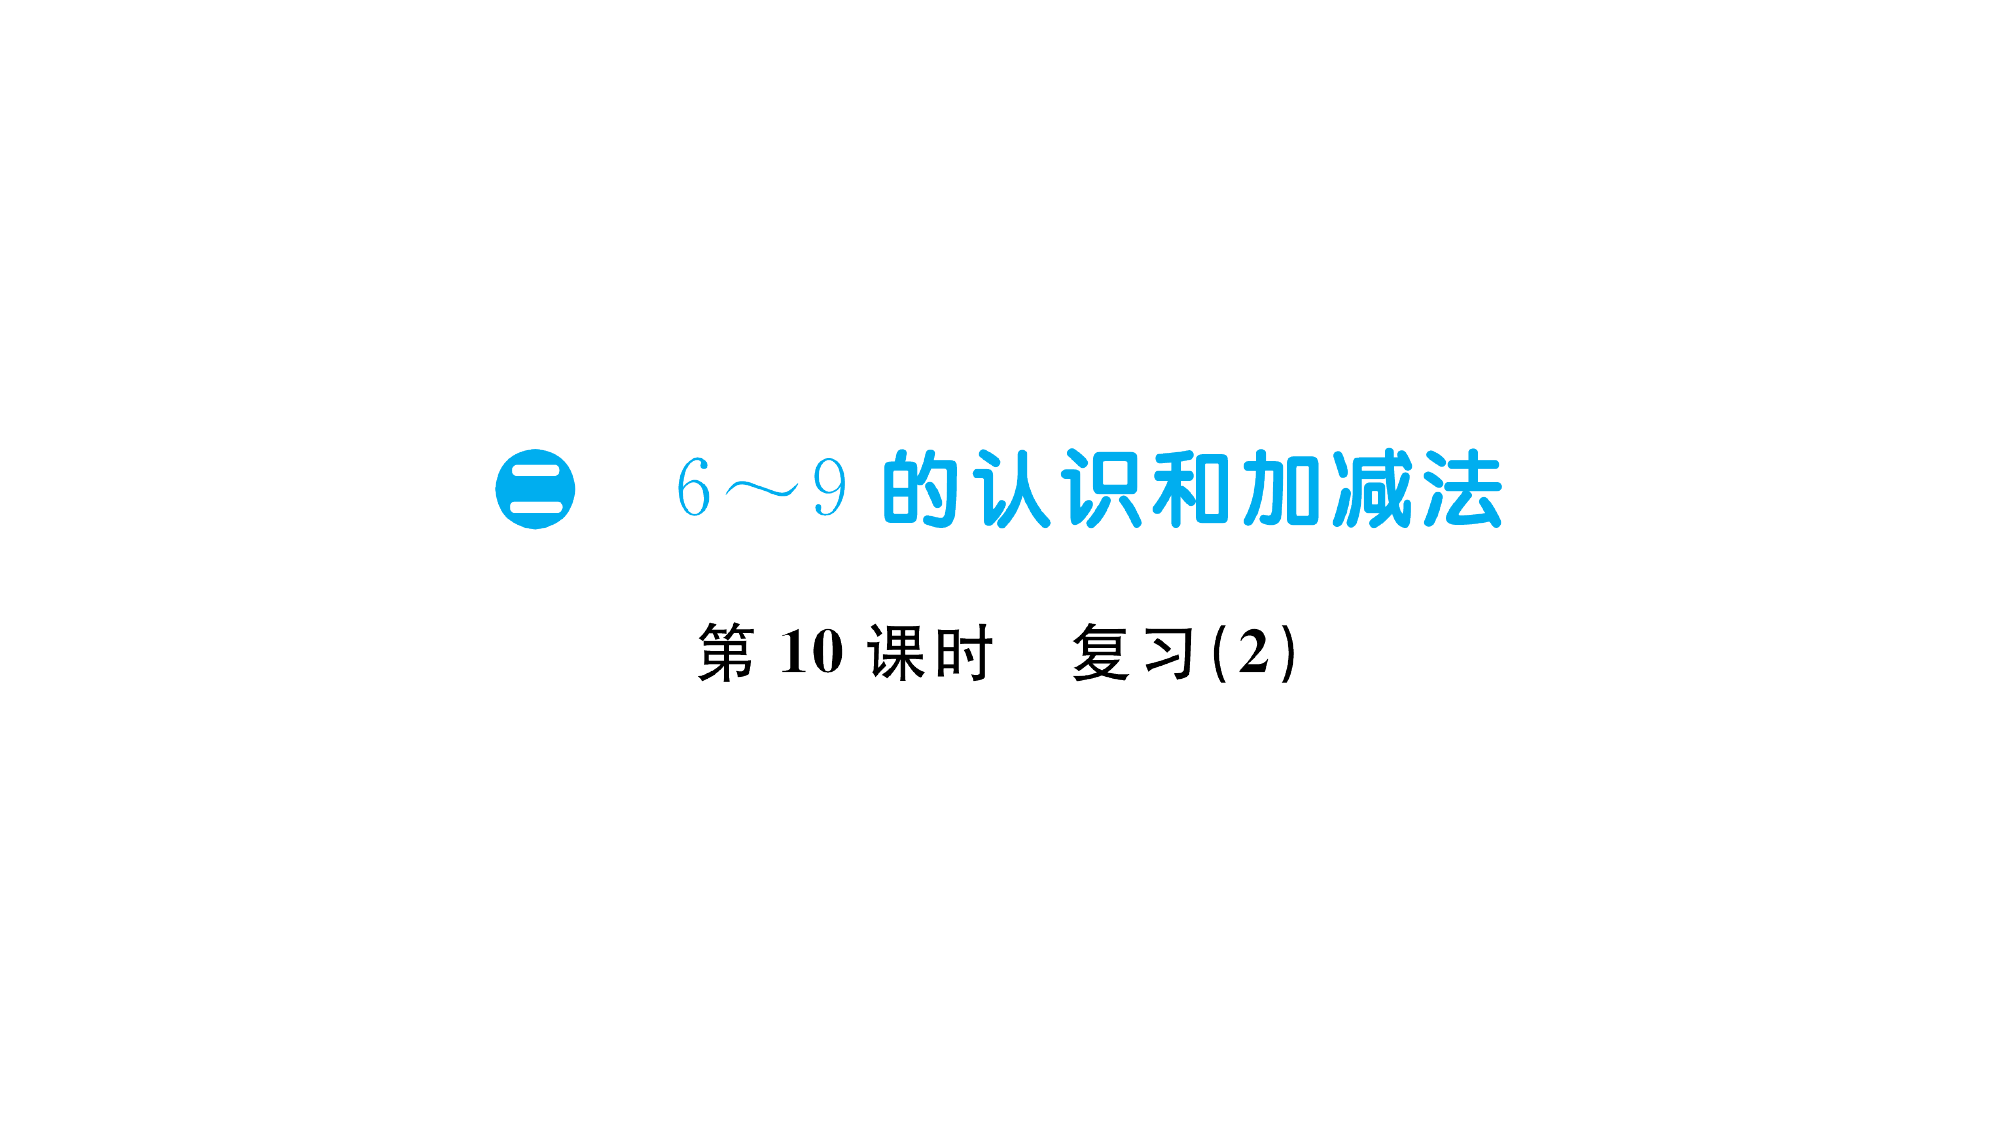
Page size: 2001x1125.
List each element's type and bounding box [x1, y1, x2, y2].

picture [491, 426, 1518, 544]
picture [694, 594, 1308, 706]
